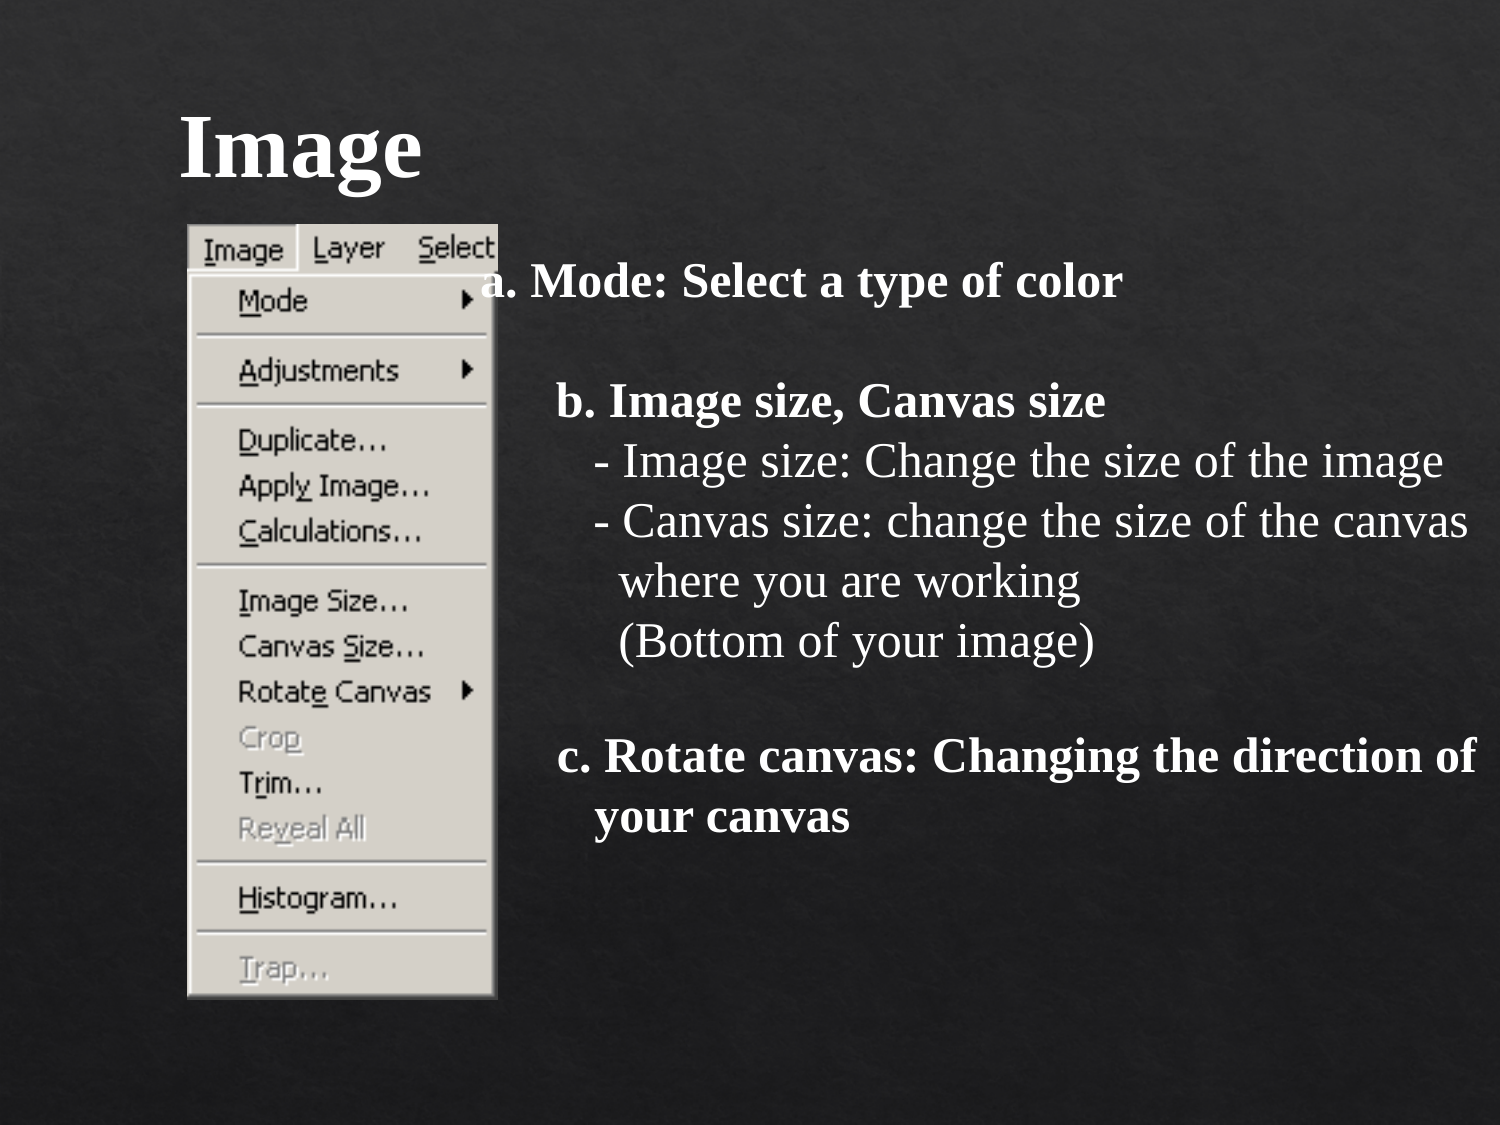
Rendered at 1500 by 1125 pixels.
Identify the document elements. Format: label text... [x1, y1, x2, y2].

text_box b. Image size, Canvas size - Image size: Change the size of the image - Canvas size: change the size of the canvas where you are working (Bottom of your image) [541, 360, 1497, 676]
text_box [187, 224, 498, 1001]
text_box c. Rotate canvas: Changing the direction of your canvas [542, 715, 1493, 850]
text_box Image [163, 78, 439, 203]
text_box a. Mode: Select a type of color [506, 240, 1289, 375]
